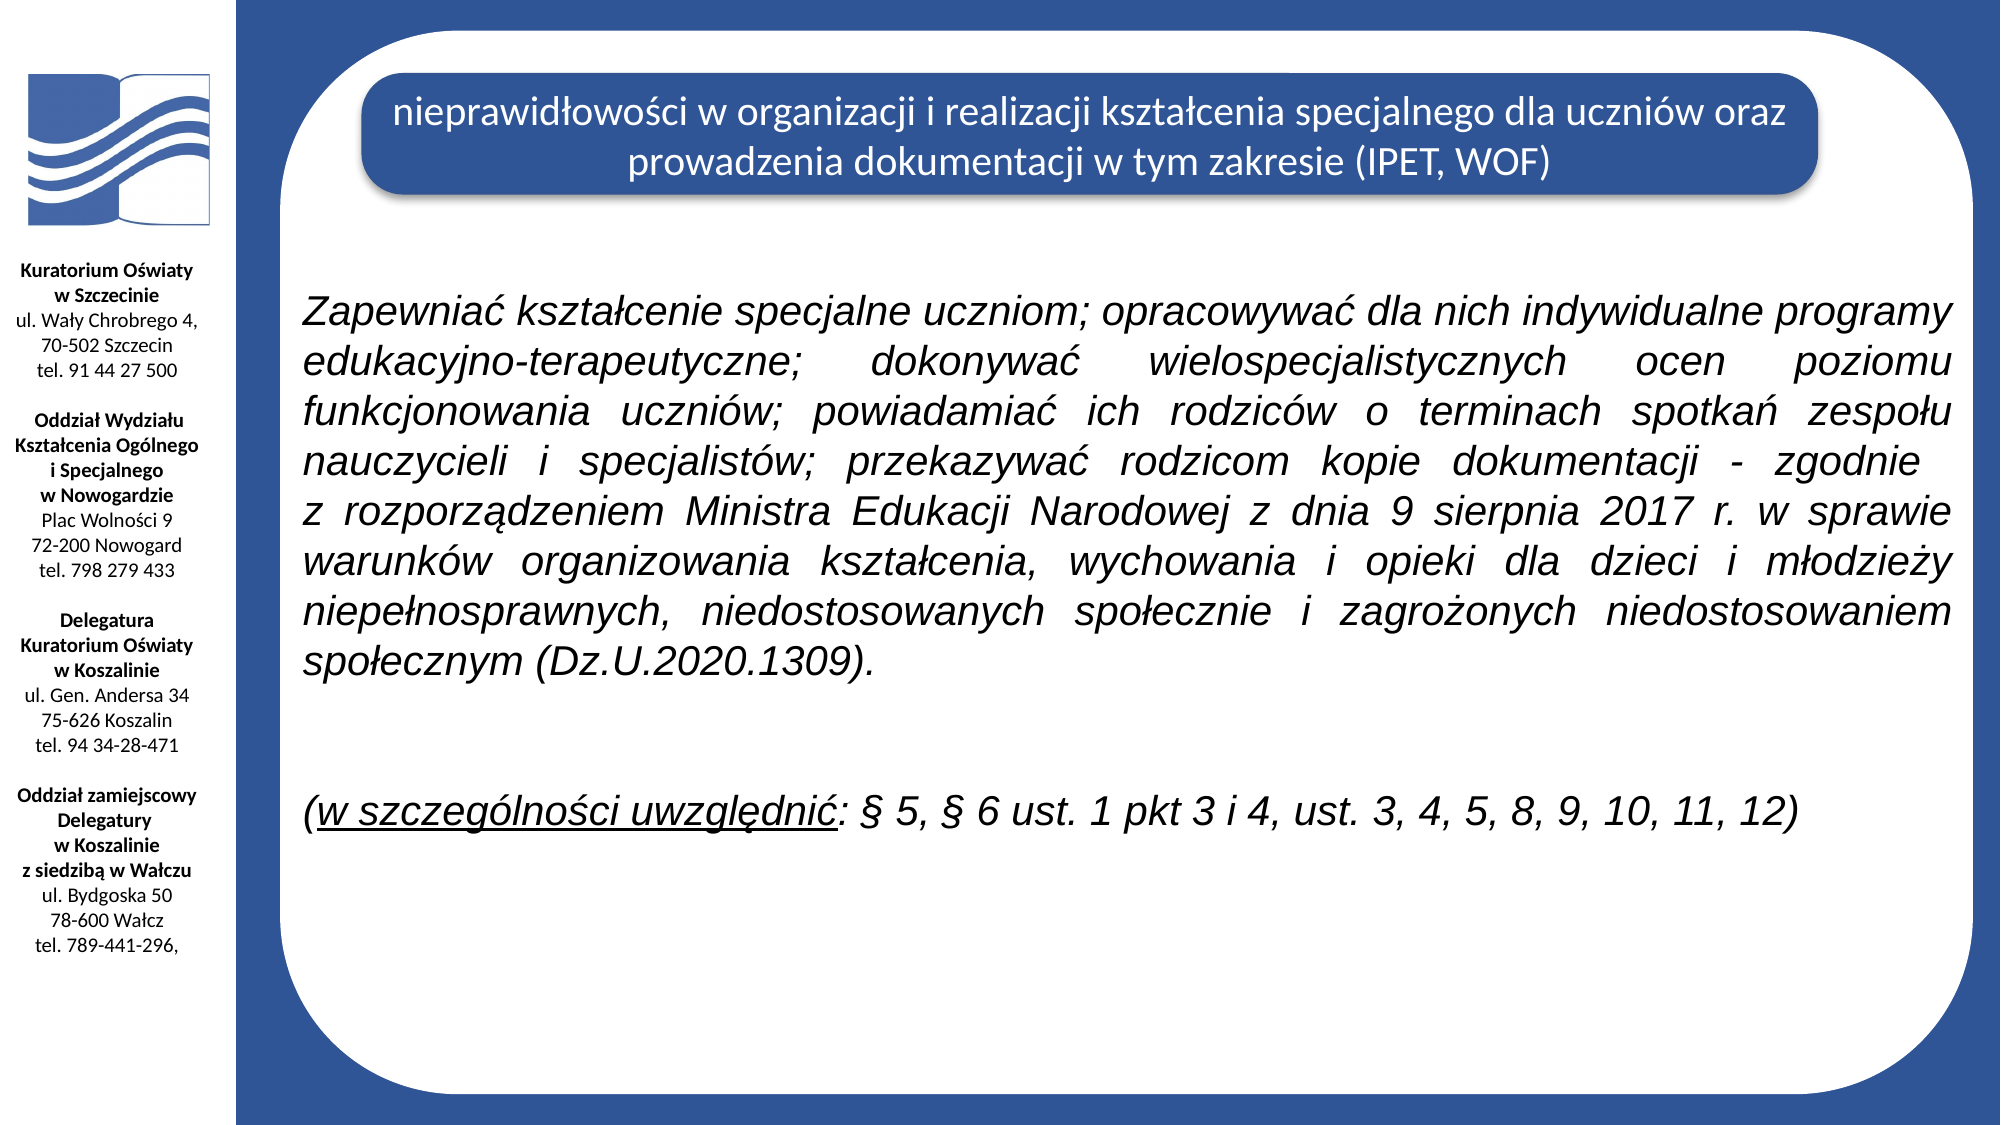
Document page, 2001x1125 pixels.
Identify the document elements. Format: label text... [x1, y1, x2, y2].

text_box [236, 0, 2000, 1125]
text_box Zapewniać kształcenie specjalne uczniom; opracowywać dla nich indywidualne programy edukacyjno-terapeutyczne; dokonywać wielospecjalistycznych ocen poziomu funkcjonowania uczniów; powiadamiać ich rodziców o terminach spotkań zespołu nauczycieli i specjalistów; przekazywać rodzicom kopie dokumentacji - zgodnie z rozporządzeniem Ministra Edukacji Narodowej z dnia 9 sierpnia 2017 r. w sprawie warunków organizowania kształcenia, wychowania i opieki dla dzieci i młodzieży niepełnosprawnych, niedostosowanych społecznie i zagrożonych niedostosowaniem społecznym (Dz.U.2020.1309). (w szczególności uwzględnić: § 5, § 6 ust. 1 pkt 3 i 4, ust. 3, 4, 5, 8, 9, 10, 11, 12) [296, 227, 1960, 1011]
text_box [307, 1011, 1946, 1095]
text_box Kuratorium Oświaty w Szczecinie ul. Wały Chrobrego 4, 70-502 Szczecin tel. 91 44 27 500 Oddział Wydziału Kształcenia Ogólnego i Specjalnego w Nowogardzie Plac Wolności 9 72-200 Nowogard tel. 798 279 433 Delegatura Kuratorium Oświaty w Koszalinie ul. Gen. Andersa 34 75-626 Koszalin tel. 94 34-28-471 Oddział zamiejscowy Delegatury w Koszalinie z siedzibą w Wałczu ul. Bydgoska 50 78-600 Wałcz tel. 789-441-296, [0, 249, 215, 964]
text_box nieprawidłowości w organizacji i realizacji kształcenia specjalnego dla uczniów oraz prowadzenia dokumentacji w tym zakresie (IPET, WOF) [361, 72, 1819, 195]
picture [28, 73, 210, 228]
slide_number 52 [1412, 1042, 1863, 1103]
text_box [280, 30, 1973, 990]
text_box [0, 0, 236, 1125]
